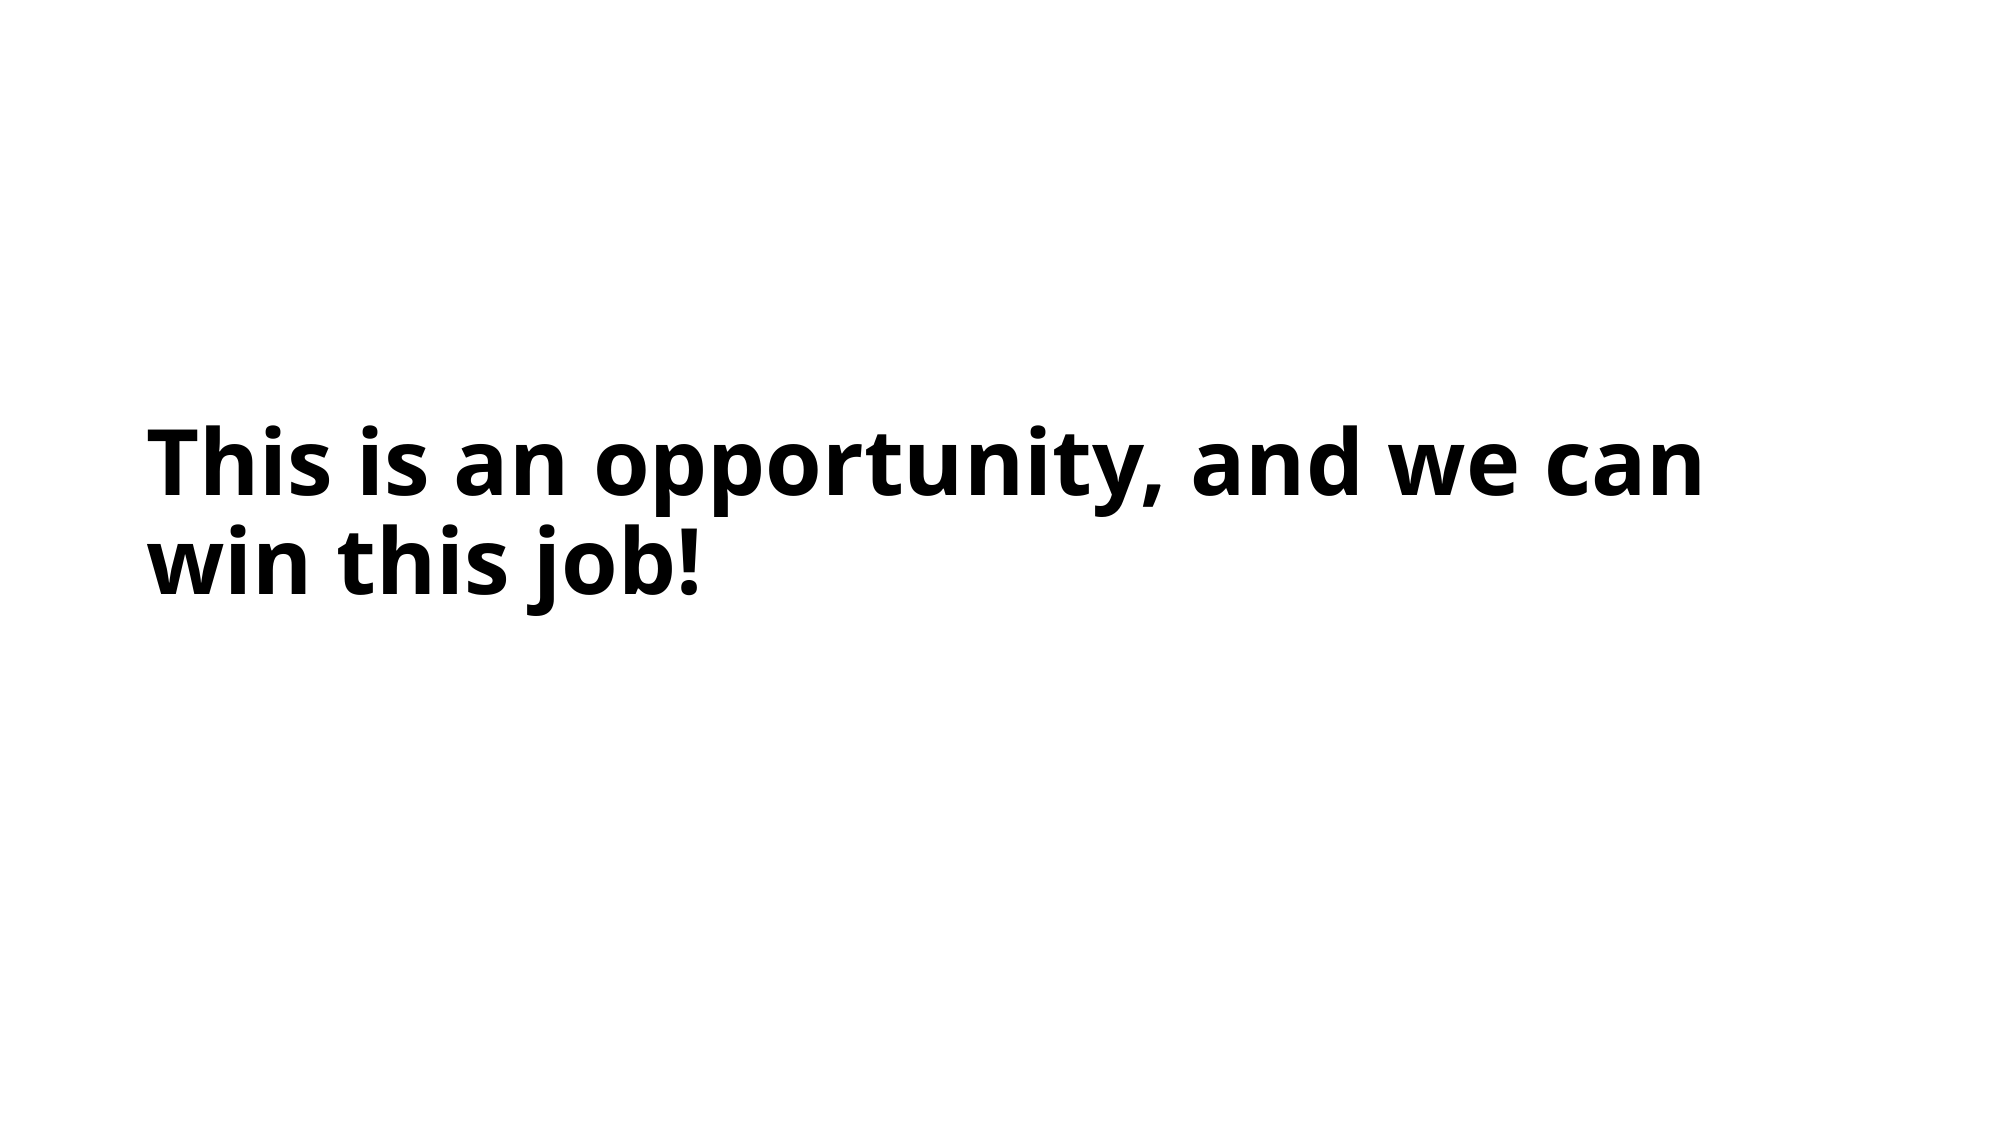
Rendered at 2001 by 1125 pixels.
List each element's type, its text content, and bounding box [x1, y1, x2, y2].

title This is an opportunity, and we can win this job! [131, 406, 1857, 624]
